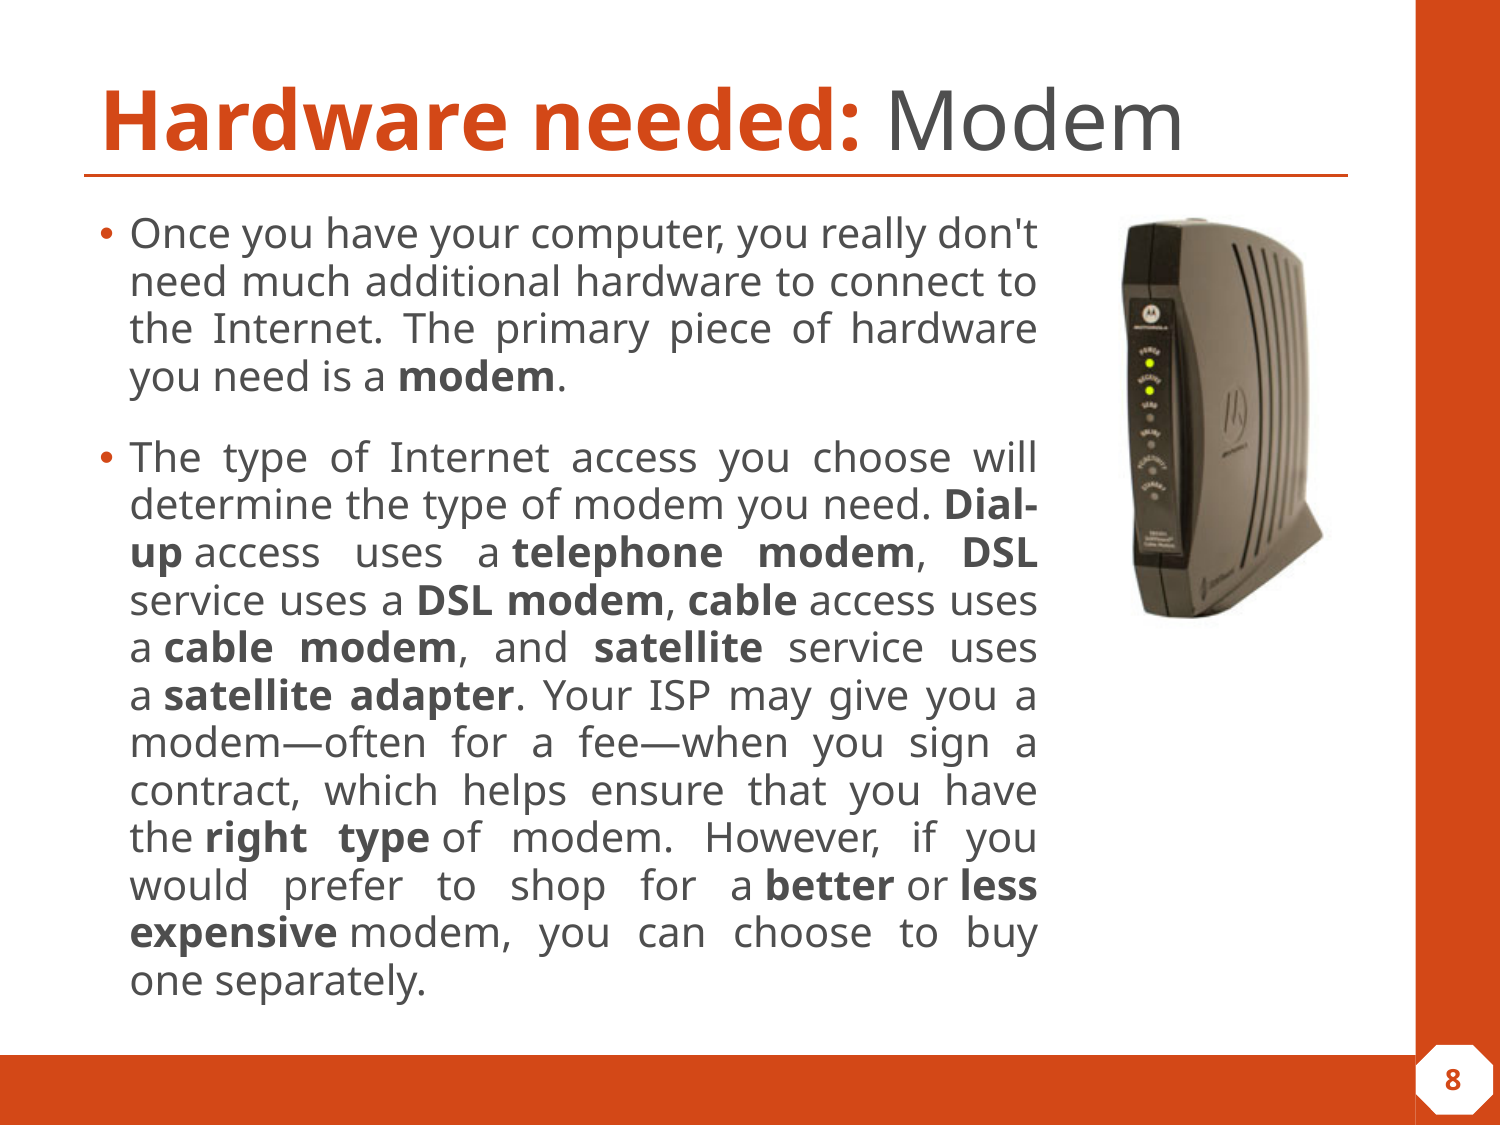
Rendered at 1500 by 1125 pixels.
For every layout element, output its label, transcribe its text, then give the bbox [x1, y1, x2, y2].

list Once you have your computer, you really don't need much additional hardware to connect to the Internet. The primary piece of hardware you need is a modem. The type of Internet access you choose will determine the type of modem you need. Dial-up access uses a telephone modem, DSL service uses a DSL modem, cable access uses a cable modem, and satellite service uses a satellite adapter. Your ISP may give you a modem—often for a fee—when you sign a contract, which helps ensure that you have the right type of modem. However, if you would prefer to shop for a better or less expensive modem, you can choose to buy one separately. [84, 203, 1054, 1013]
title Hardware needed: Modem [84, 60, 1348, 176]
slide_number ‹#› [1412, 1053, 1494, 1102]
picture [1101, 203, 1348, 631]
